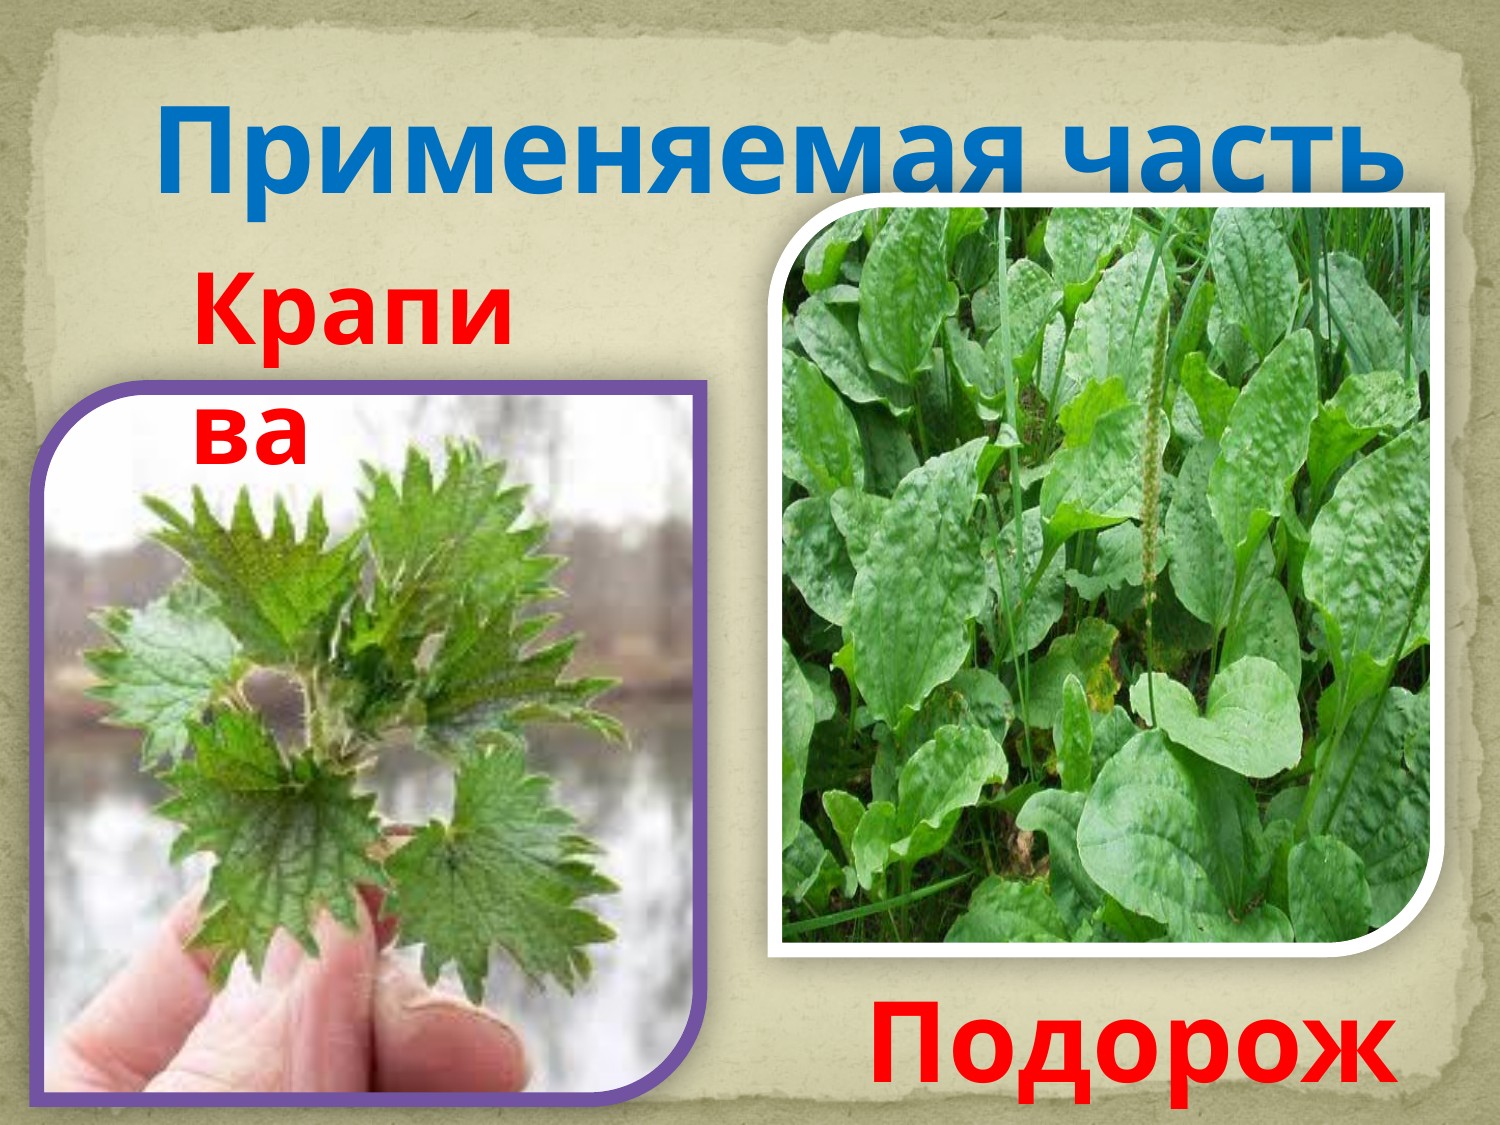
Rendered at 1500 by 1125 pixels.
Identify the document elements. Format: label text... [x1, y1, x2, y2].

text_box Крапива [174, 237, 542, 376]
text_box Подорожник [849, 962, 1469, 1125]
title Применяемая часть [74, 24, 1425, 225]
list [776, 201, 1436, 948]
picture [38, 389, 700, 1099]
